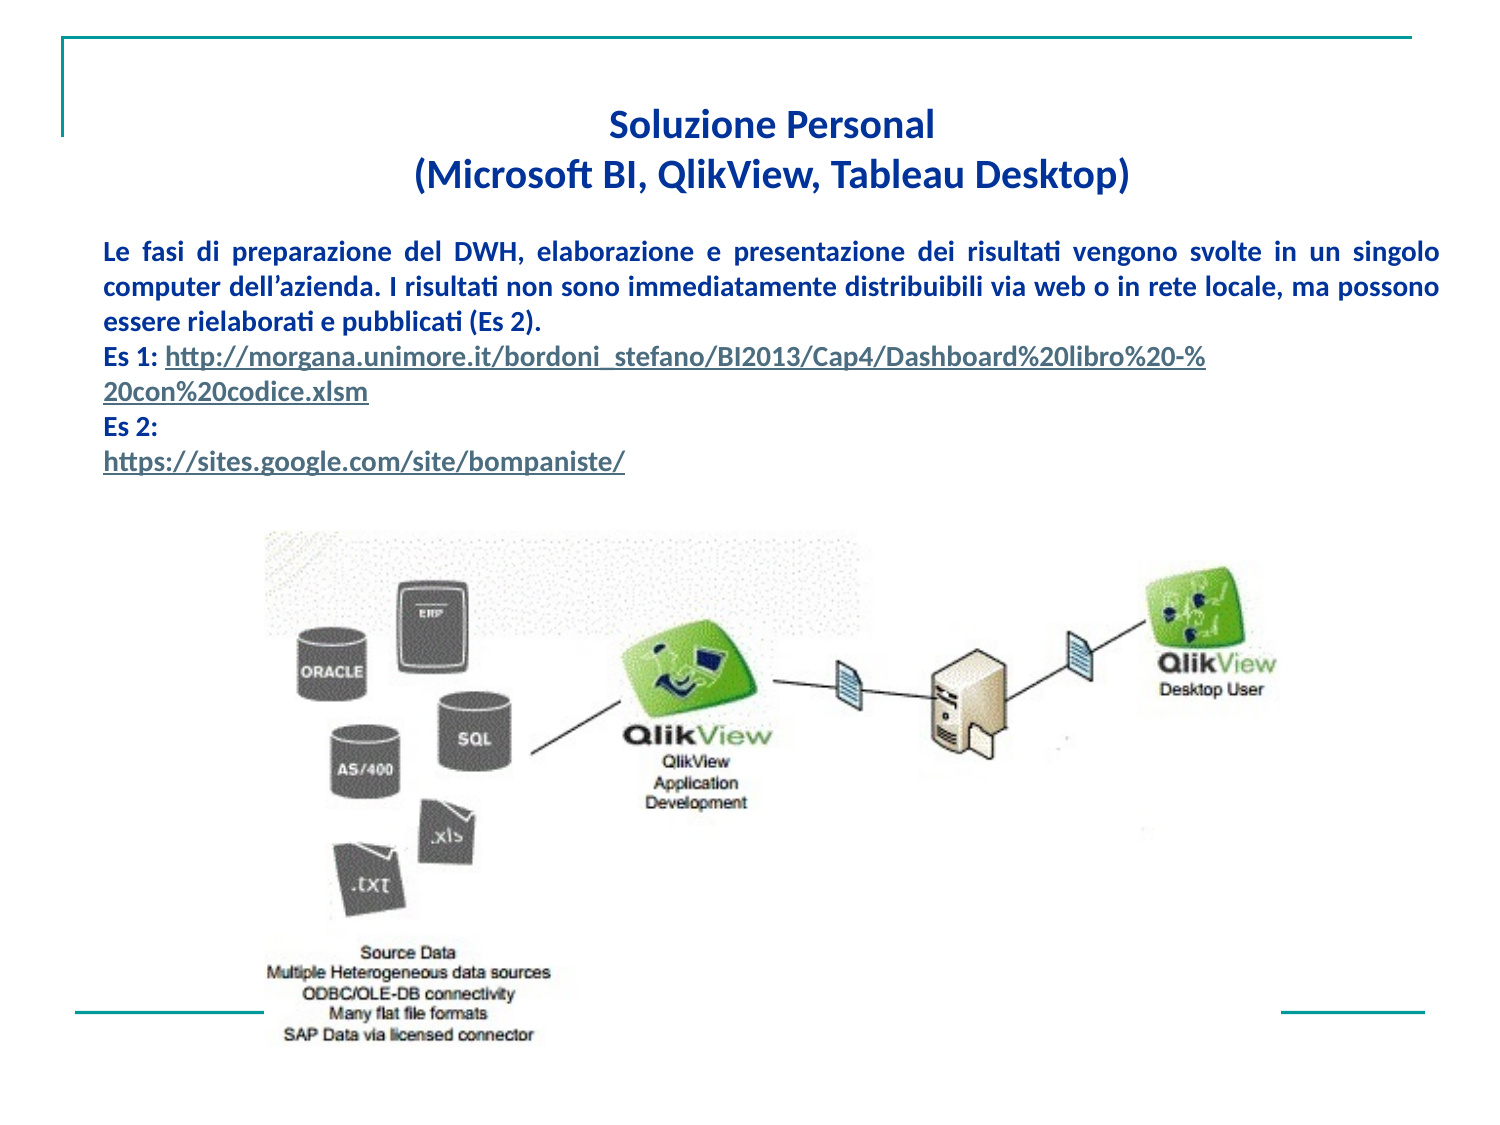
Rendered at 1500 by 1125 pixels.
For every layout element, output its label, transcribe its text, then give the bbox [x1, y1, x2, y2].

text_box Soluzione Personal (Microsoft BI, QlikView, Tableau Desktop) Le fasi di preparazione del DWH, elaborazione e presentazione dei risultati vengono svolte in un singolo computer dell’azienda. I risultati non sono immediatamente distribuibili via web o in rete locale, ma possono essere rielaborati e pubblicati (Es 2). Es 1: http://morgana.unimore.it/bordoni_stefano/BI2013/Cap4/Dashboard%20libro%20-%20con%20codice.xlsm Es 2: https://sites.google.com/site/bompaniste/ [88, 89, 1457, 520]
picture [264, 529, 1281, 1047]
